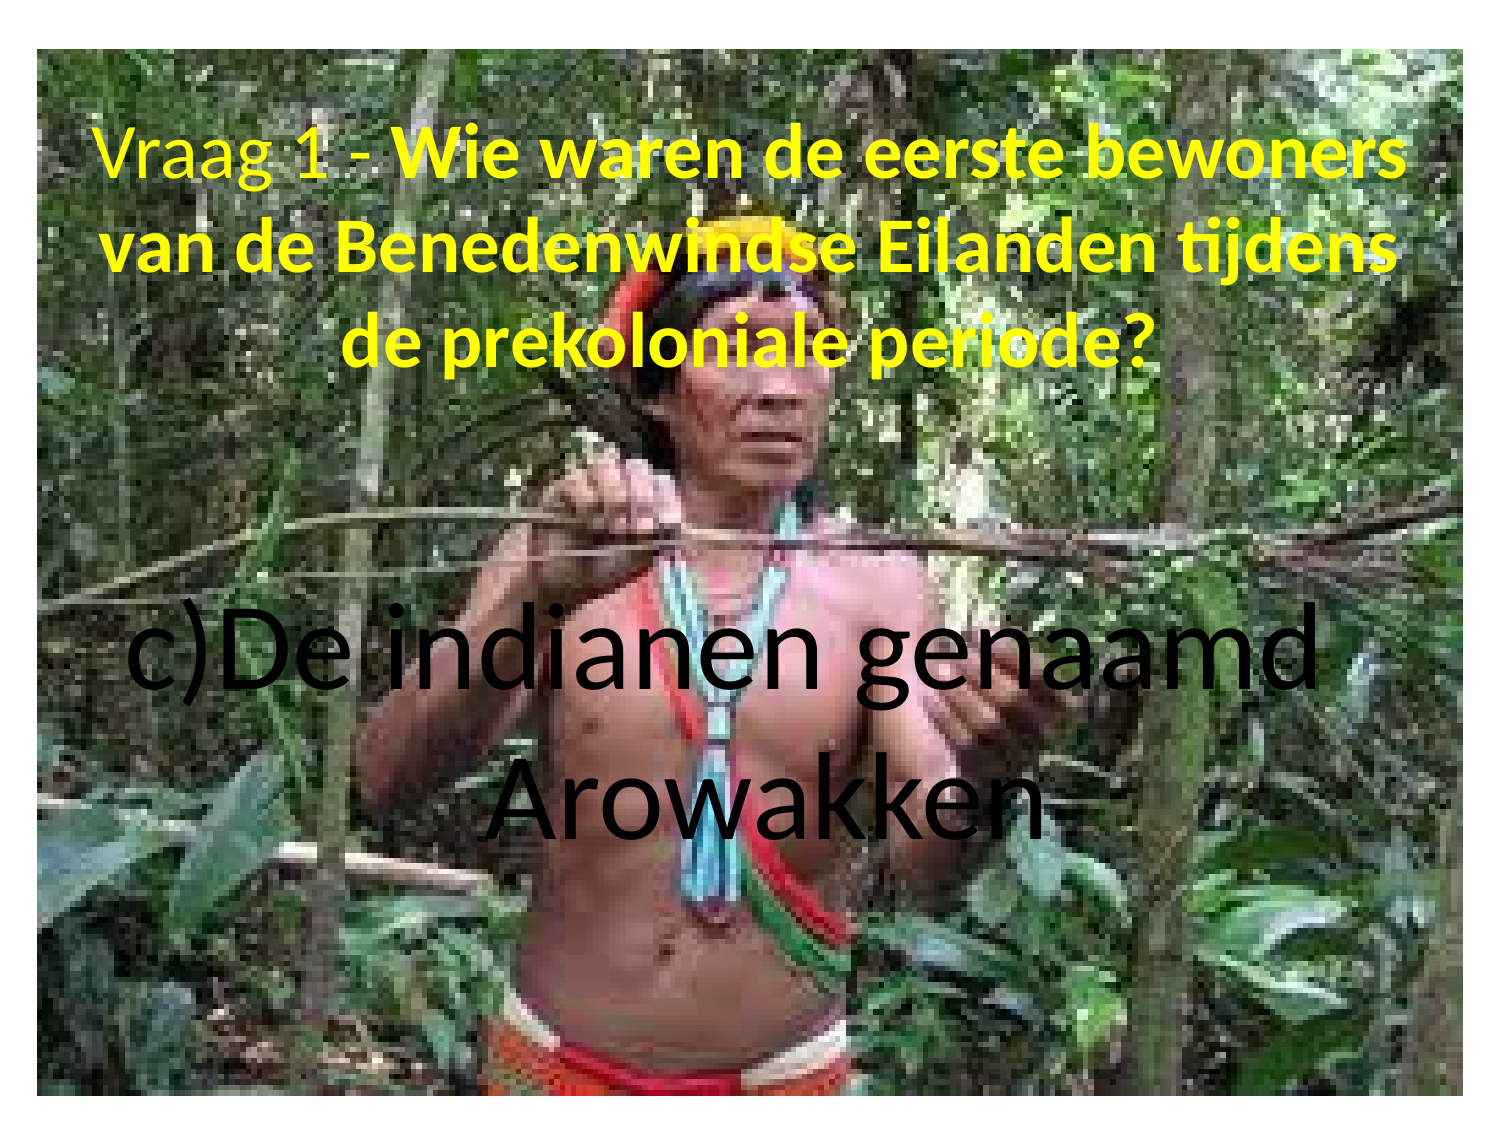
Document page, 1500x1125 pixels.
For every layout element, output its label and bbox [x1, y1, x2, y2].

list [37, 49, 1463, 1096]
